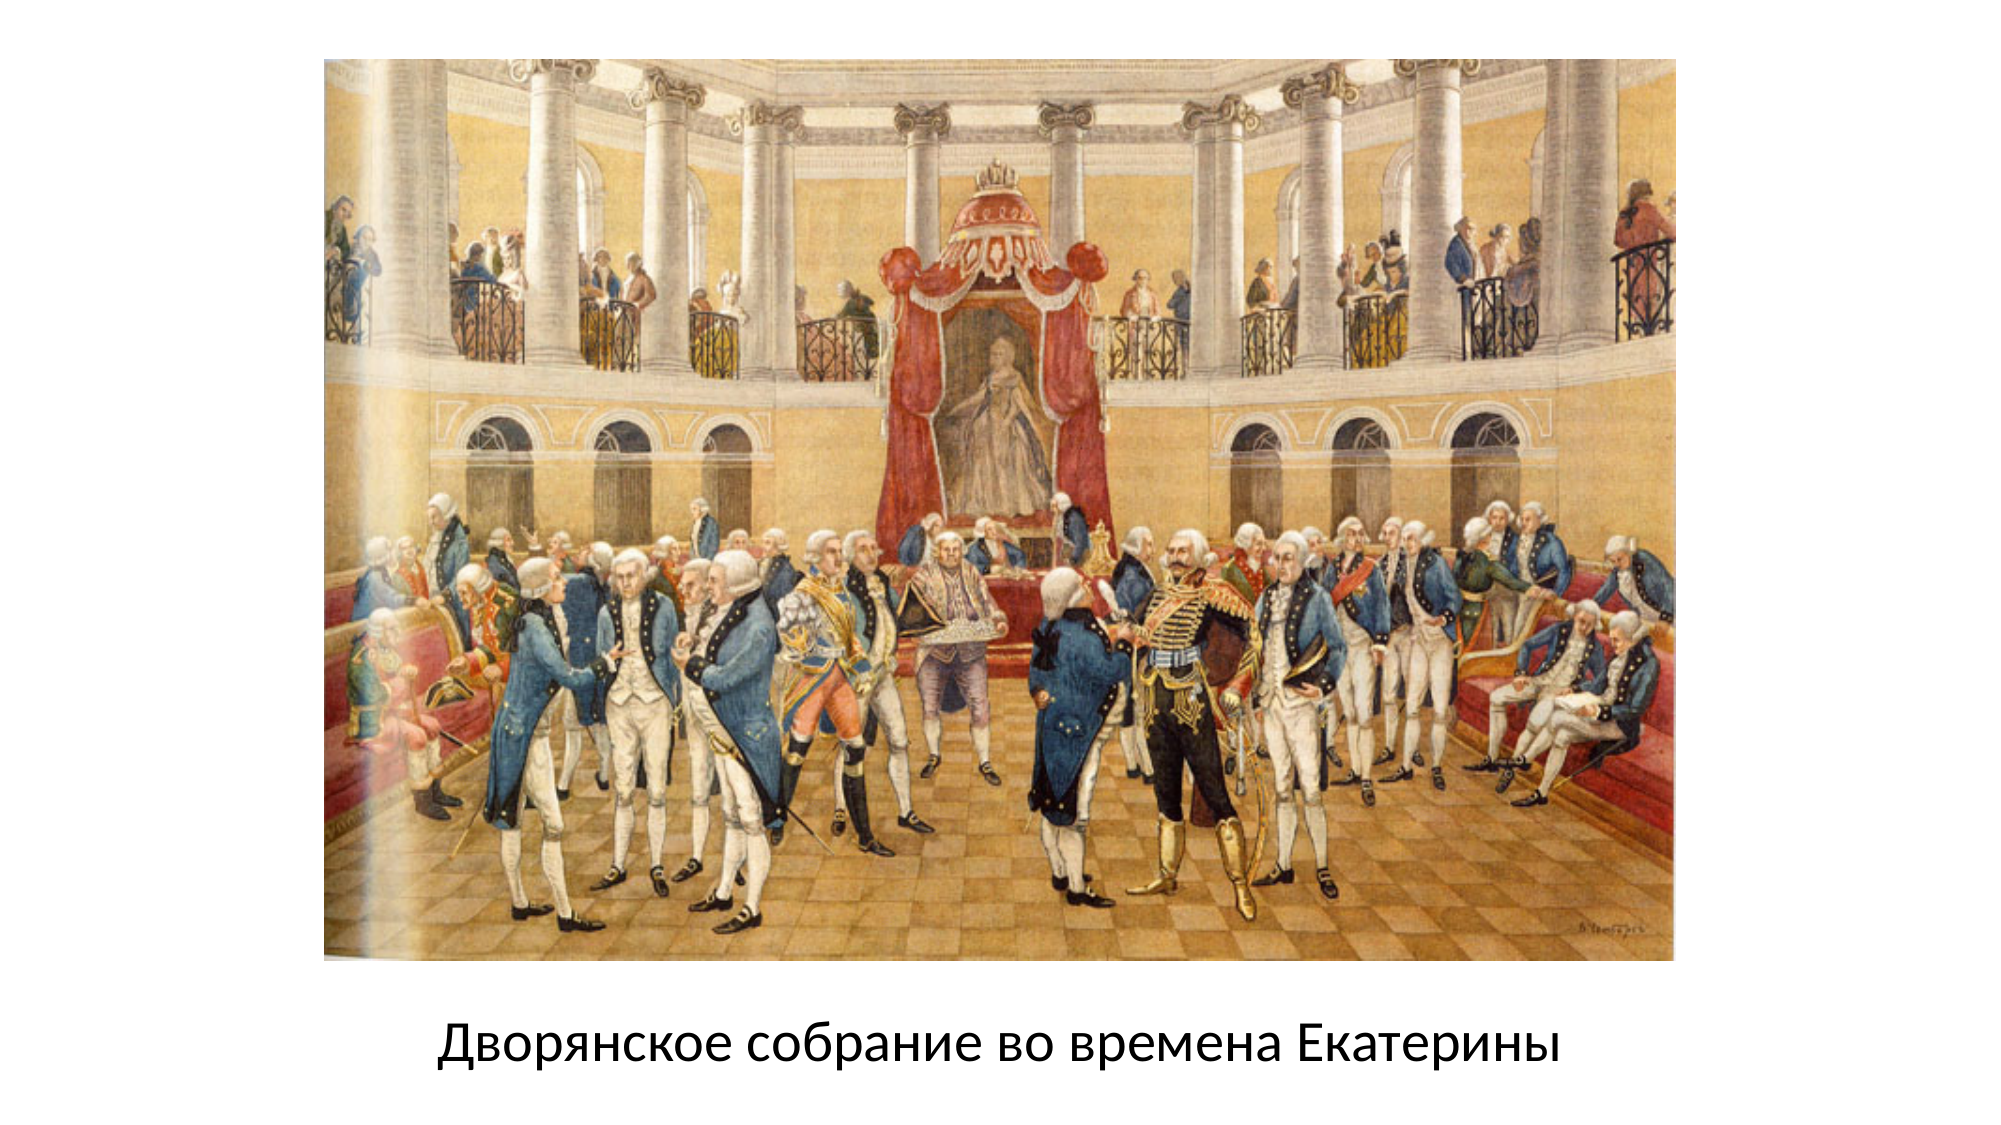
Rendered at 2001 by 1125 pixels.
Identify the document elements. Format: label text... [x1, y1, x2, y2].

picture [324, 59, 1676, 961]
list Дворянское собрание во времена Екатерины [137, 1004, 1863, 1092]
